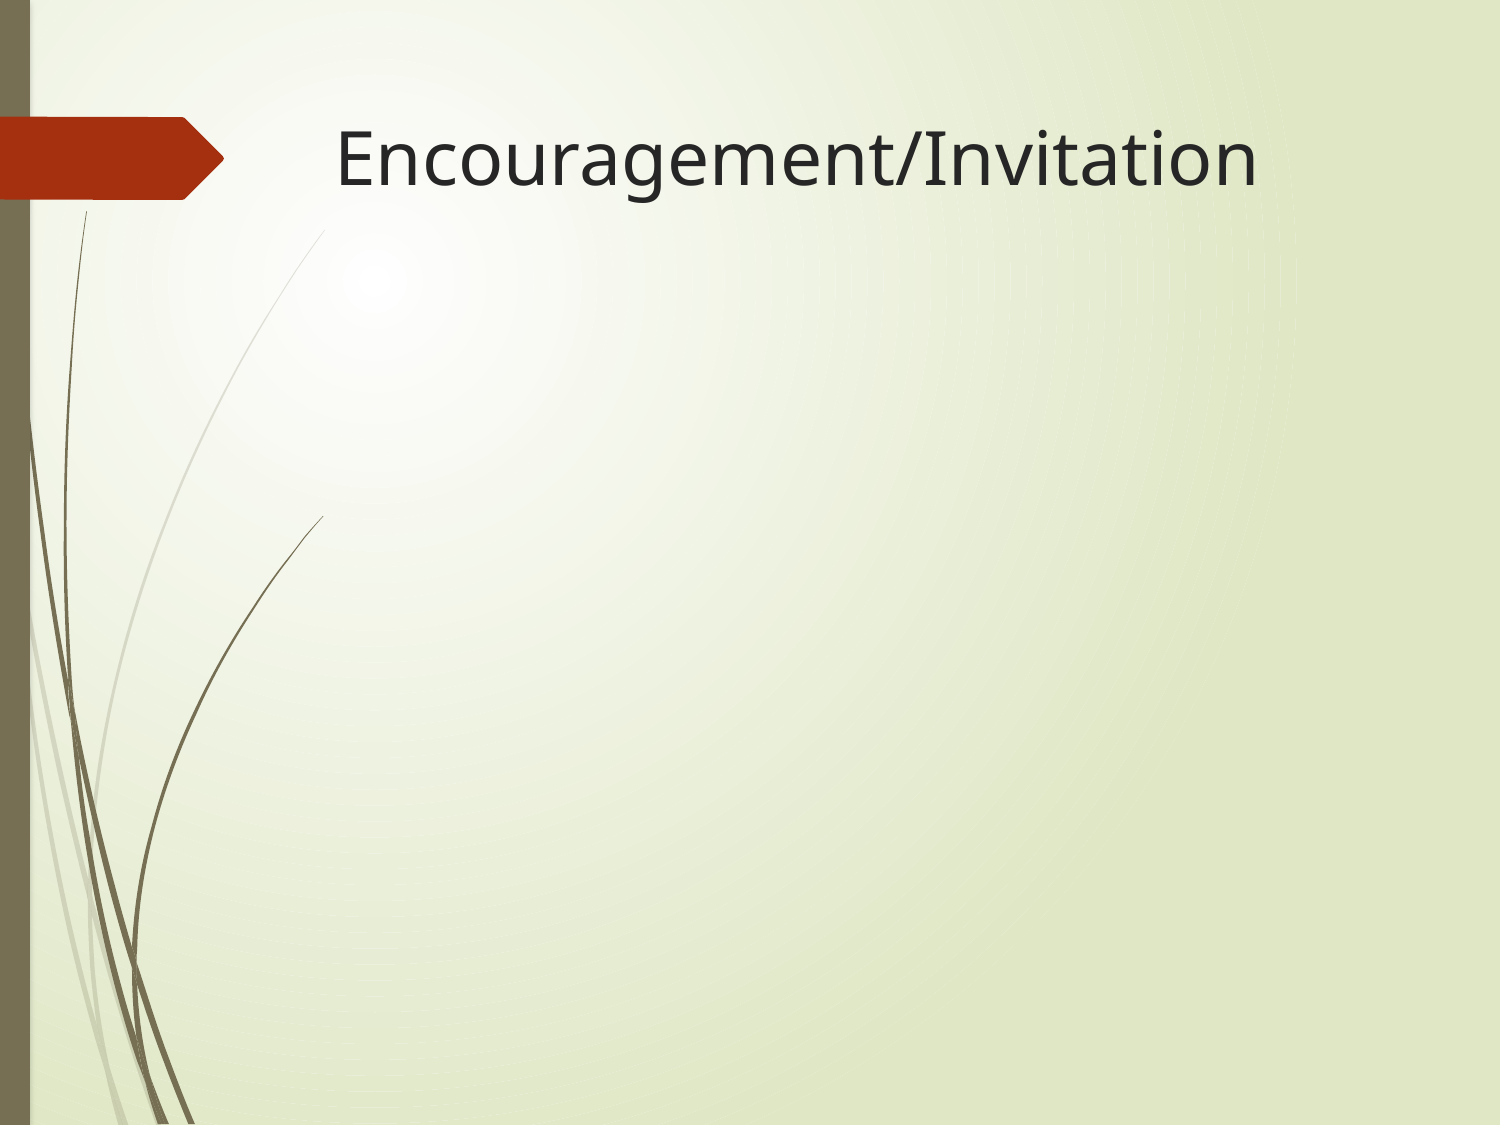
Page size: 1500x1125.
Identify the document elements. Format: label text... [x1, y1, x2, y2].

title Encouragement/Invitation [319, 102, 1400, 313]
